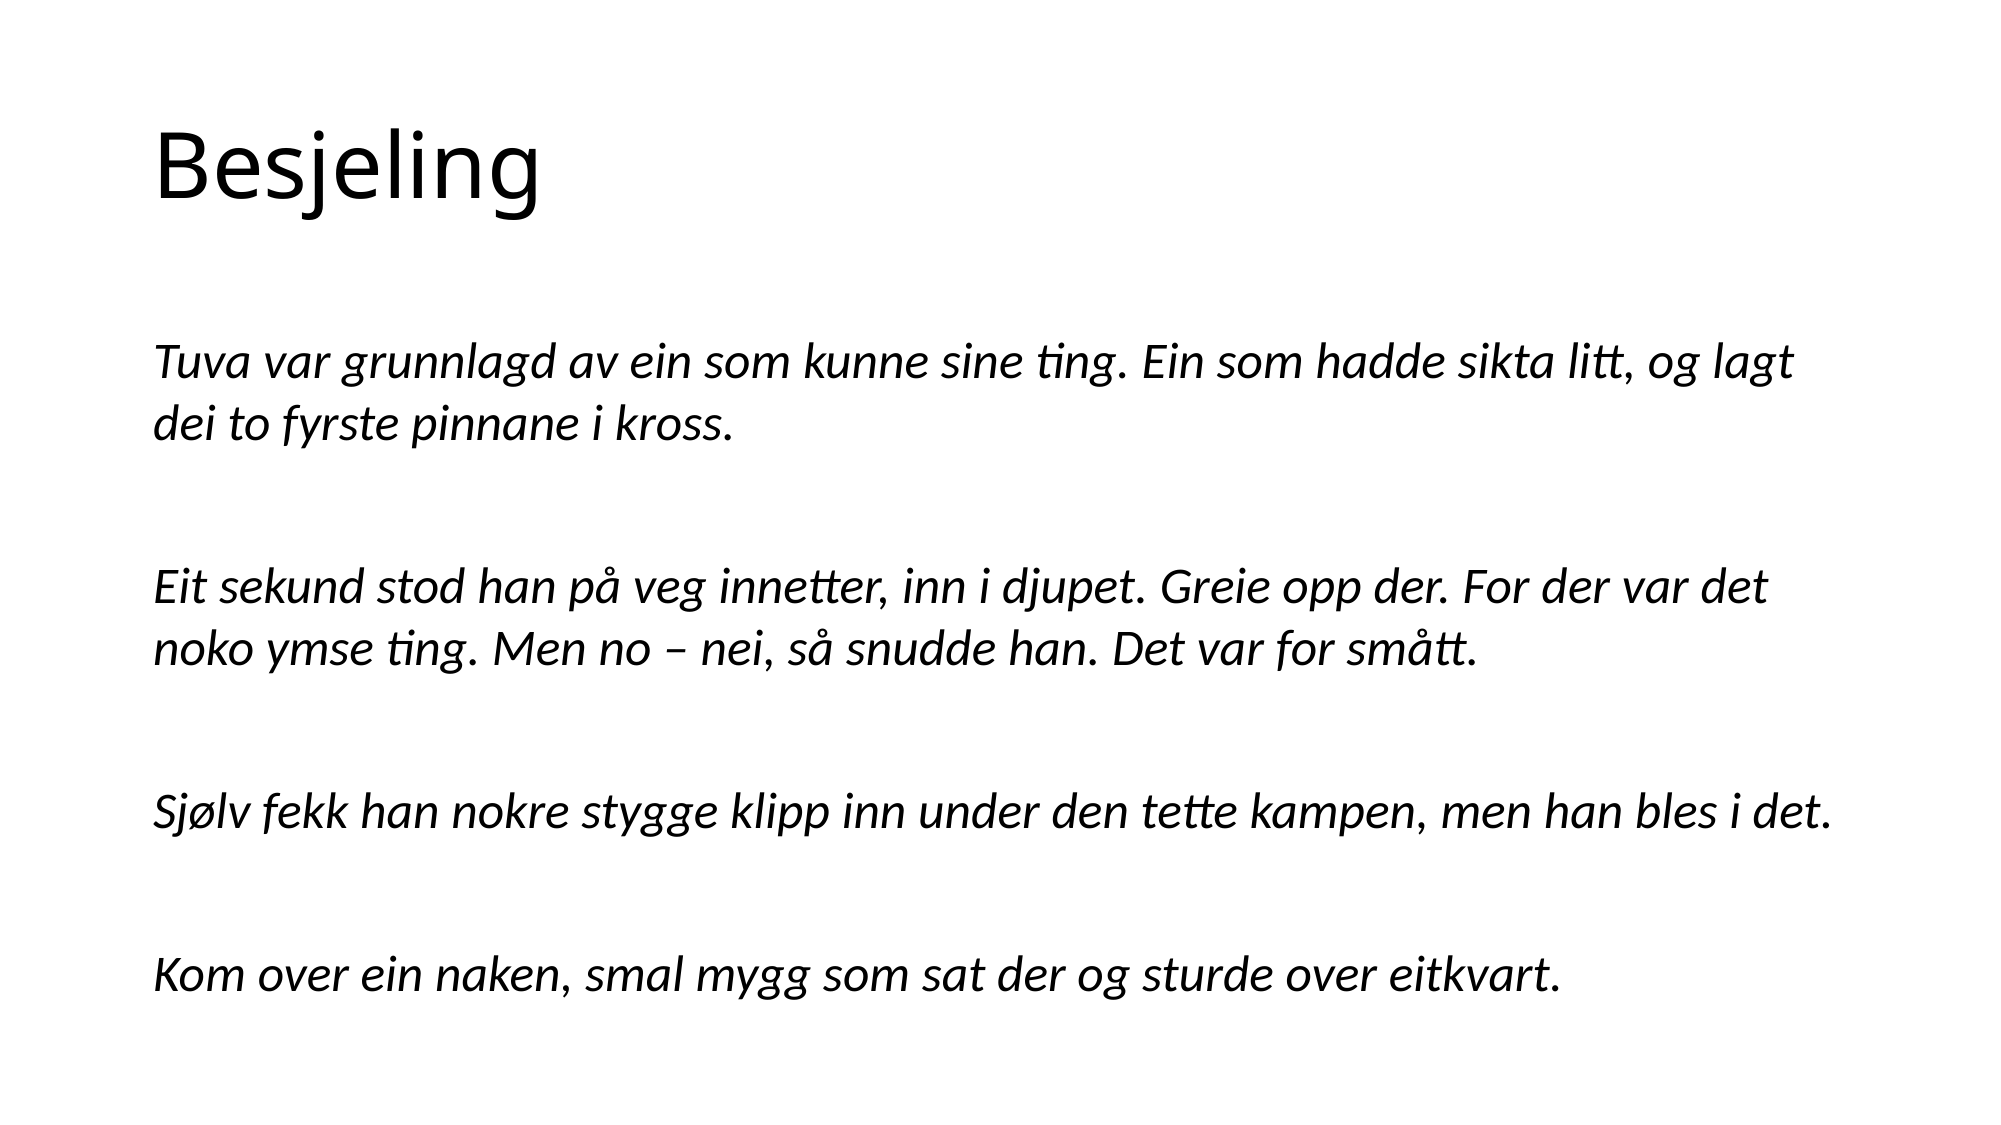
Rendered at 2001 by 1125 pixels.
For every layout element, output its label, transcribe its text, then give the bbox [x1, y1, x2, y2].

list Tuva var grunnlagd av ein som kunne sine ting. Ein som hadde sikta litt, og lagt dei to fyrste pinnane i kross. Eit sekund stod han på veg innetter, inn i djupet. Greie opp der. For der var det noko ymse ting. Men no – nei, så snudde han. Det var for smått. Sjølv fekk han nokre stygge klipp inn under den tette kampen, men han bles i det. Kom over ein naken, smal mygg som sat der og sturde over eitkvart. [138, 319, 1864, 1033]
title Besjeling [137, 59, 1863, 278]
